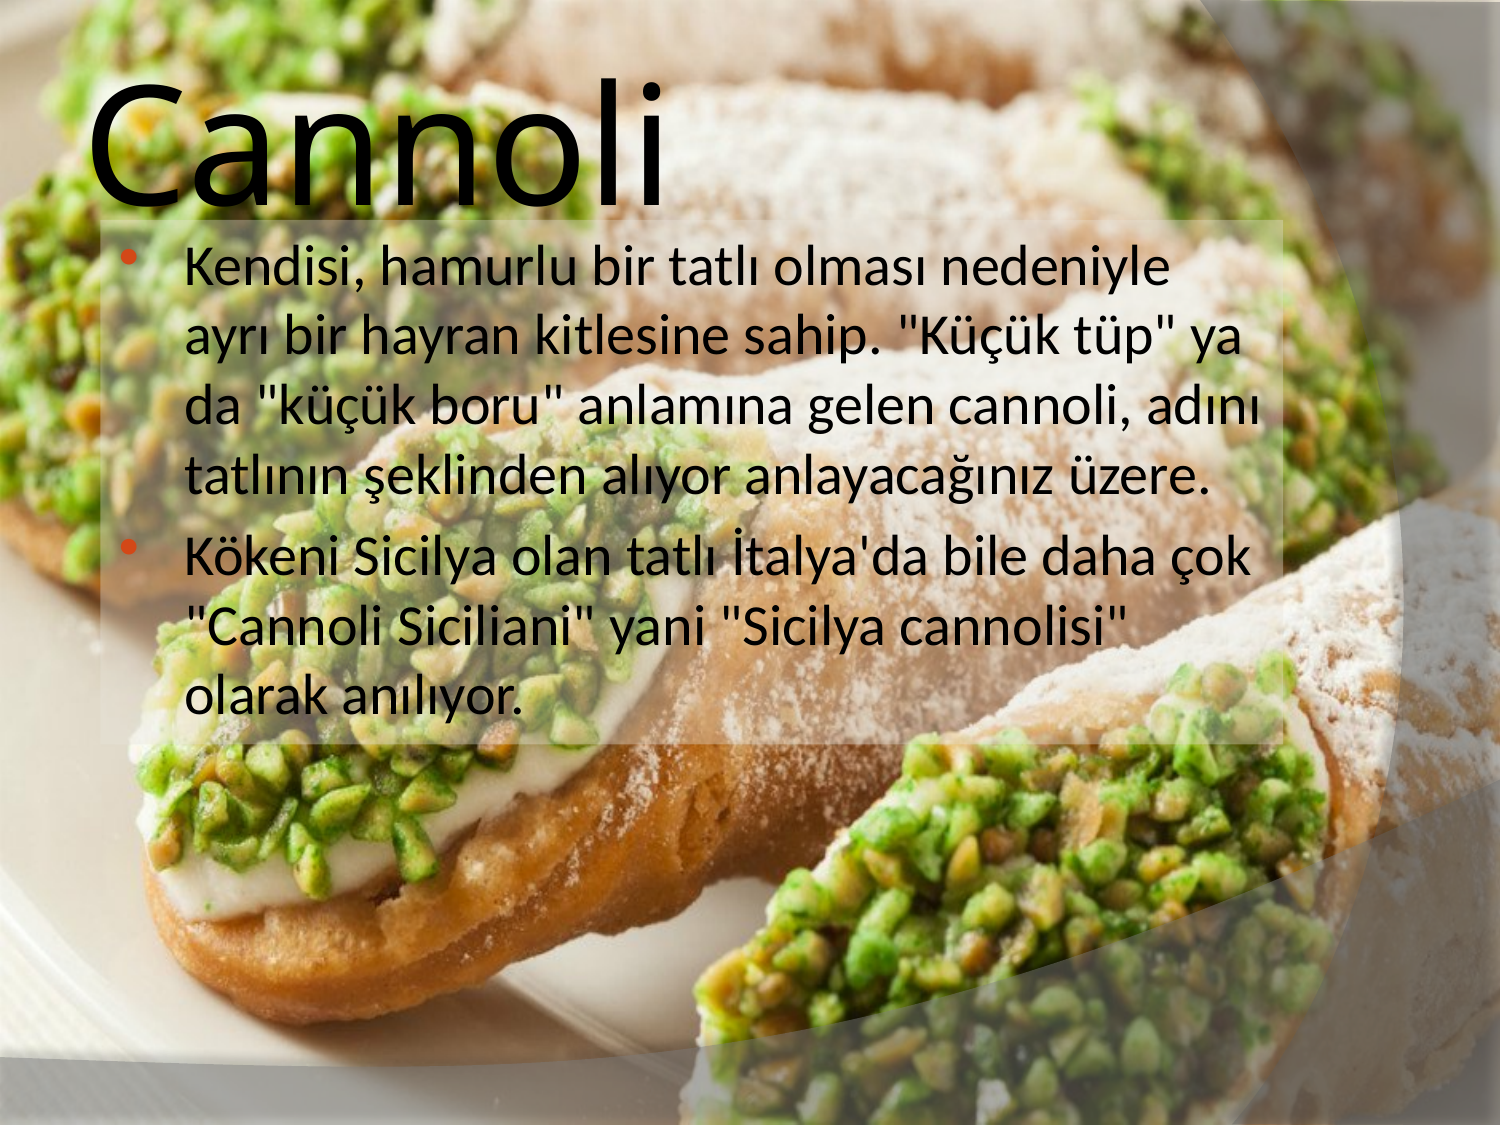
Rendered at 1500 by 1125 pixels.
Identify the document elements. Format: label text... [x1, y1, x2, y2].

list Kendisi, hamurlu bir tatlı olması nedeniyle ayrı bir hayran kitlesine sahip. "Küçük tüp" ya da "küçük boru" anlamına gelen cannoli, adını tatlının şeklinden alıyor anlayacağınız üzere. Kökeni Sicilya olan tatlı İtalya'da bile daha çok "Cannoli Siciliani" yani "Sicilya cannolisi" olarak anılıyor. [100, 219, 1284, 745]
title Cannoli [75, 45, 1300, 233]
picture [0, 0, 1403, 1066]
